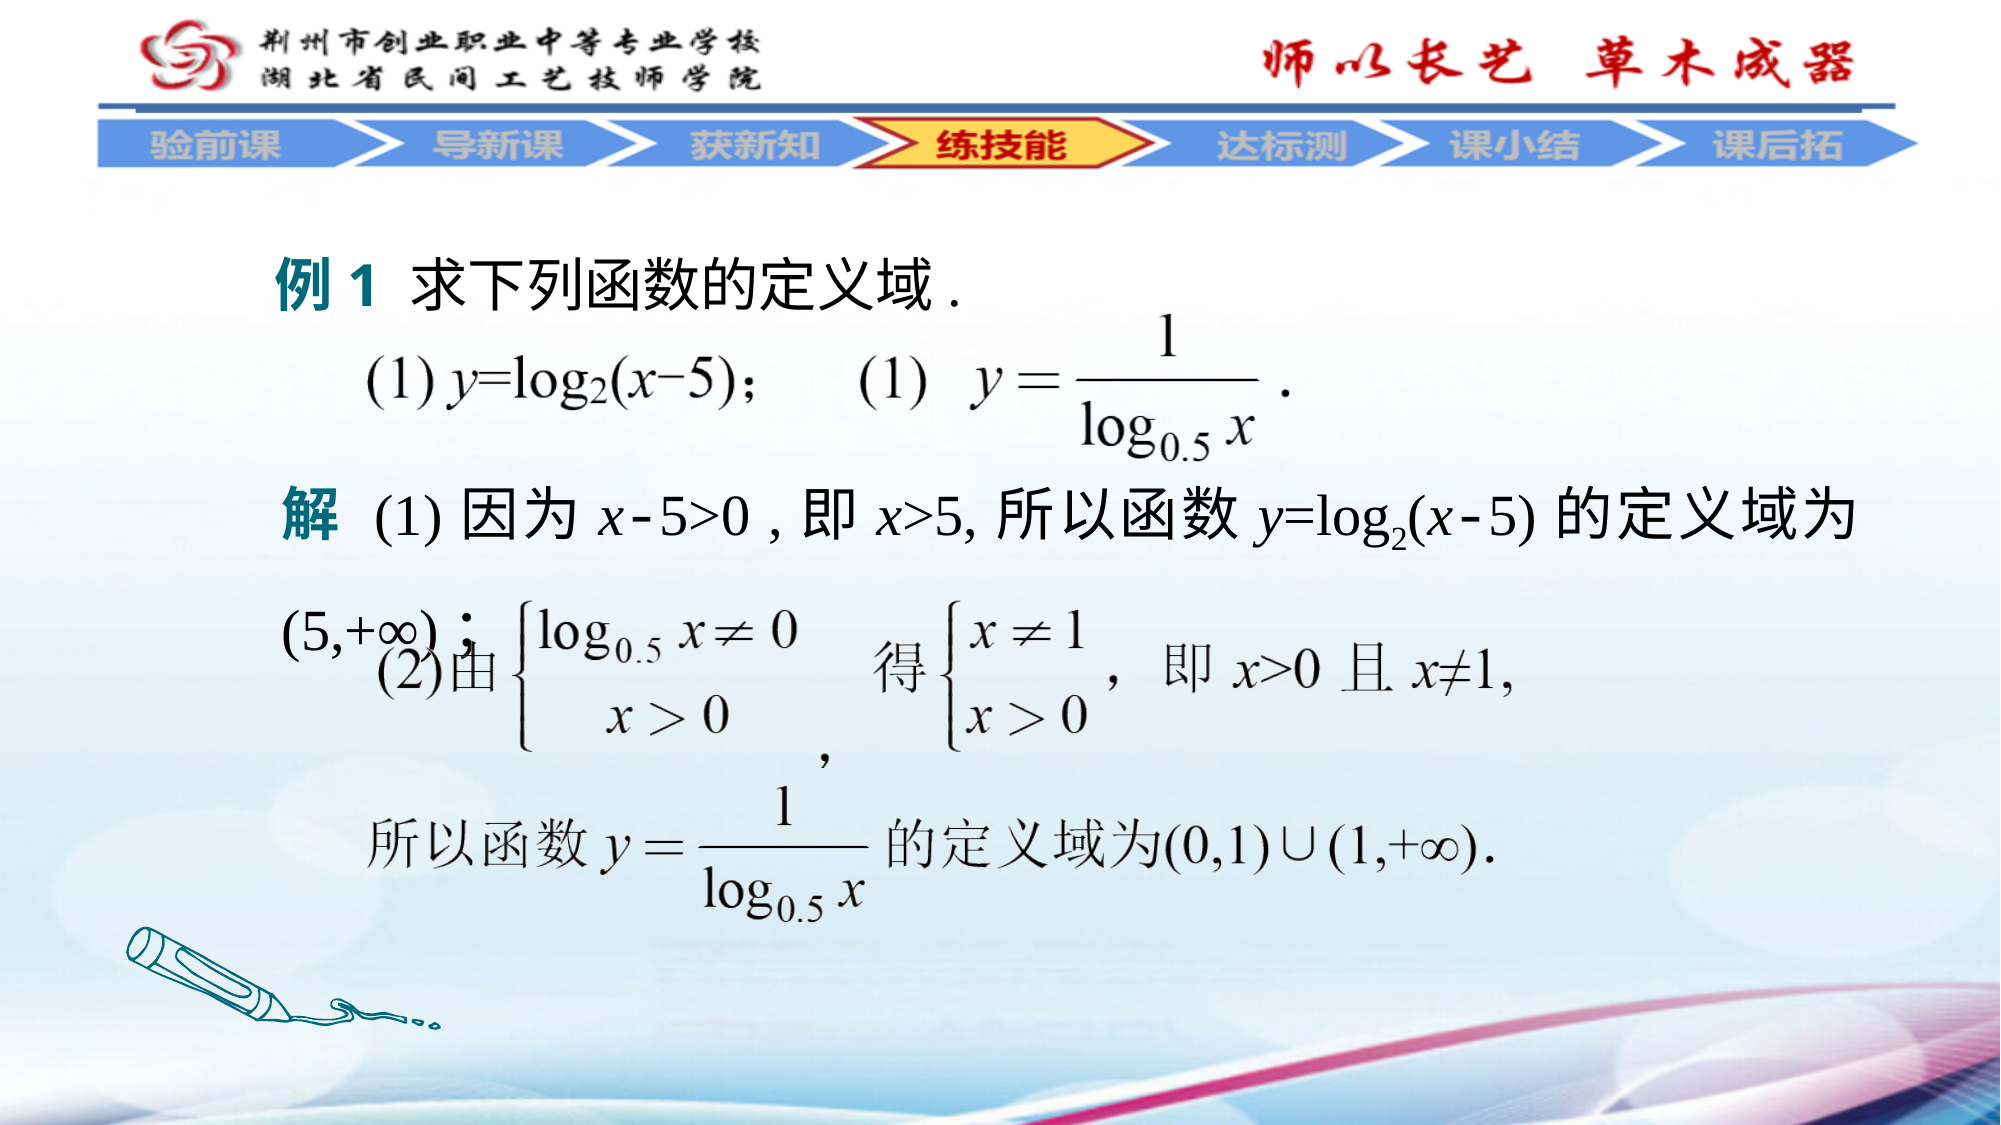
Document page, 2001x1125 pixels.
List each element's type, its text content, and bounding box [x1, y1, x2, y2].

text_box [126, 926, 441, 1030]
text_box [159, 582, 1517, 768]
text_box 例1 求下列函数的定义域. [216, 205, 1763, 326]
picture [0, 0, 2000, 1125]
text_box 解 (1)因为x-5>0 ,即x>5,所以函数y=log2(x-5)的定义域为(5,+∞)； [266, 430, 1889, 670]
